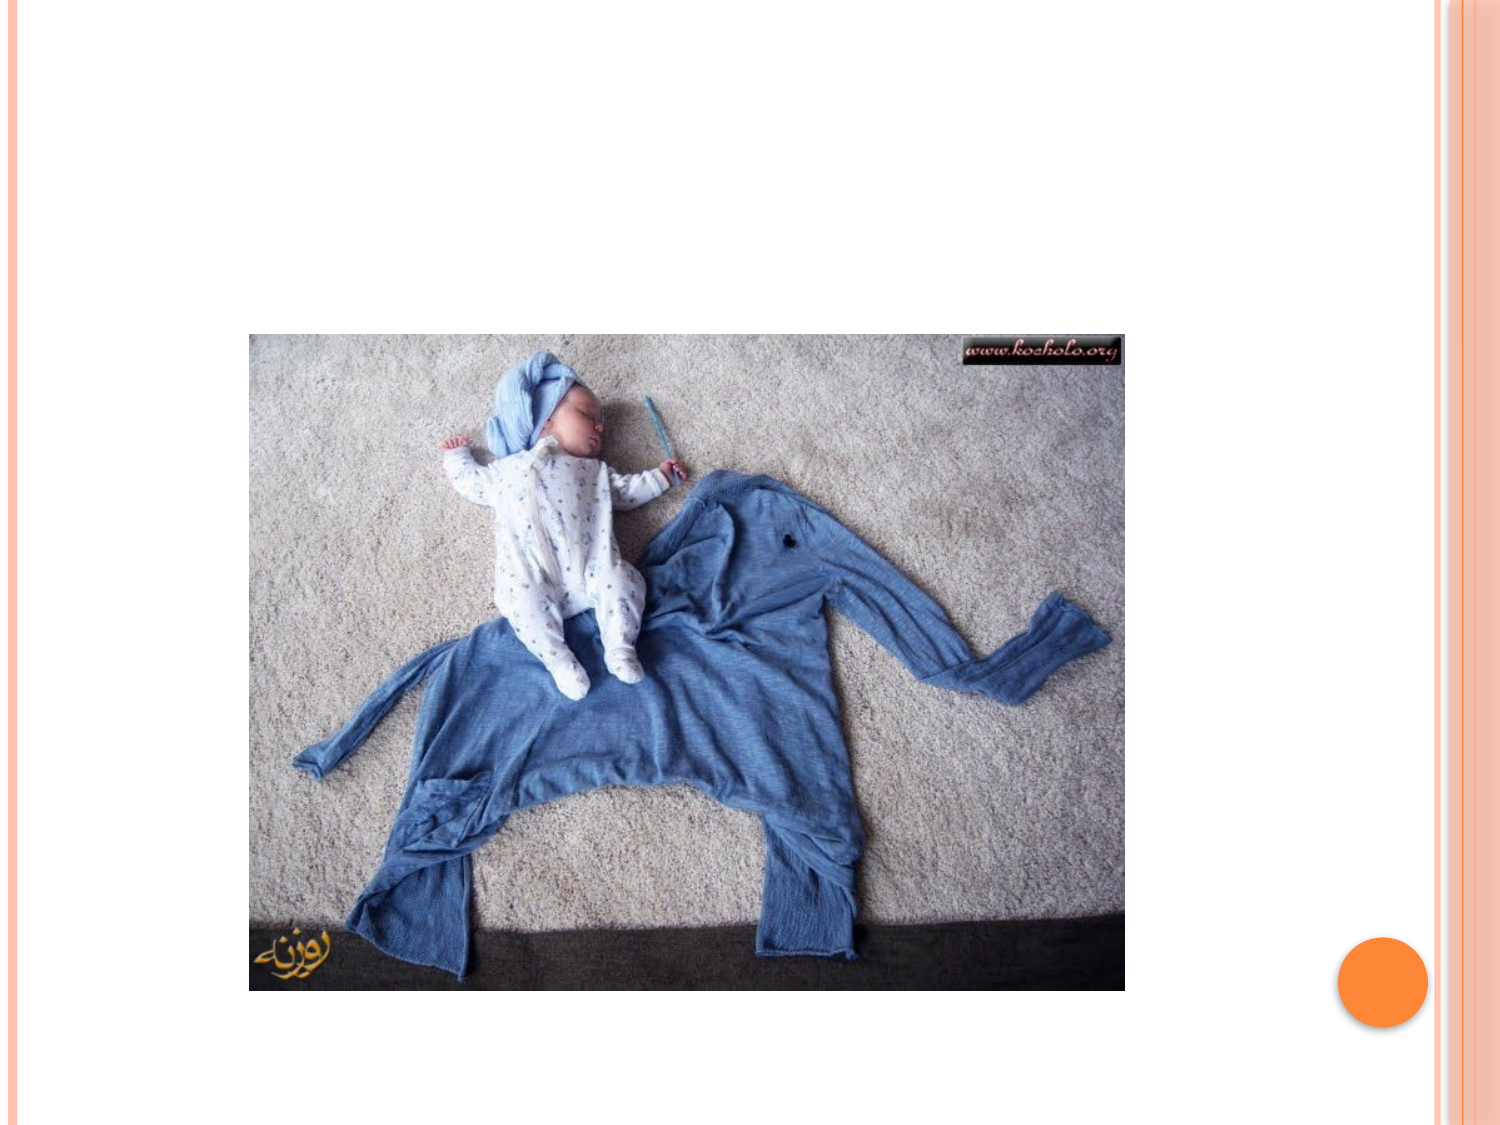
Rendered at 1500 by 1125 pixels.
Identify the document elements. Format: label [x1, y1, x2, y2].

list [249, 333, 1126, 991]
